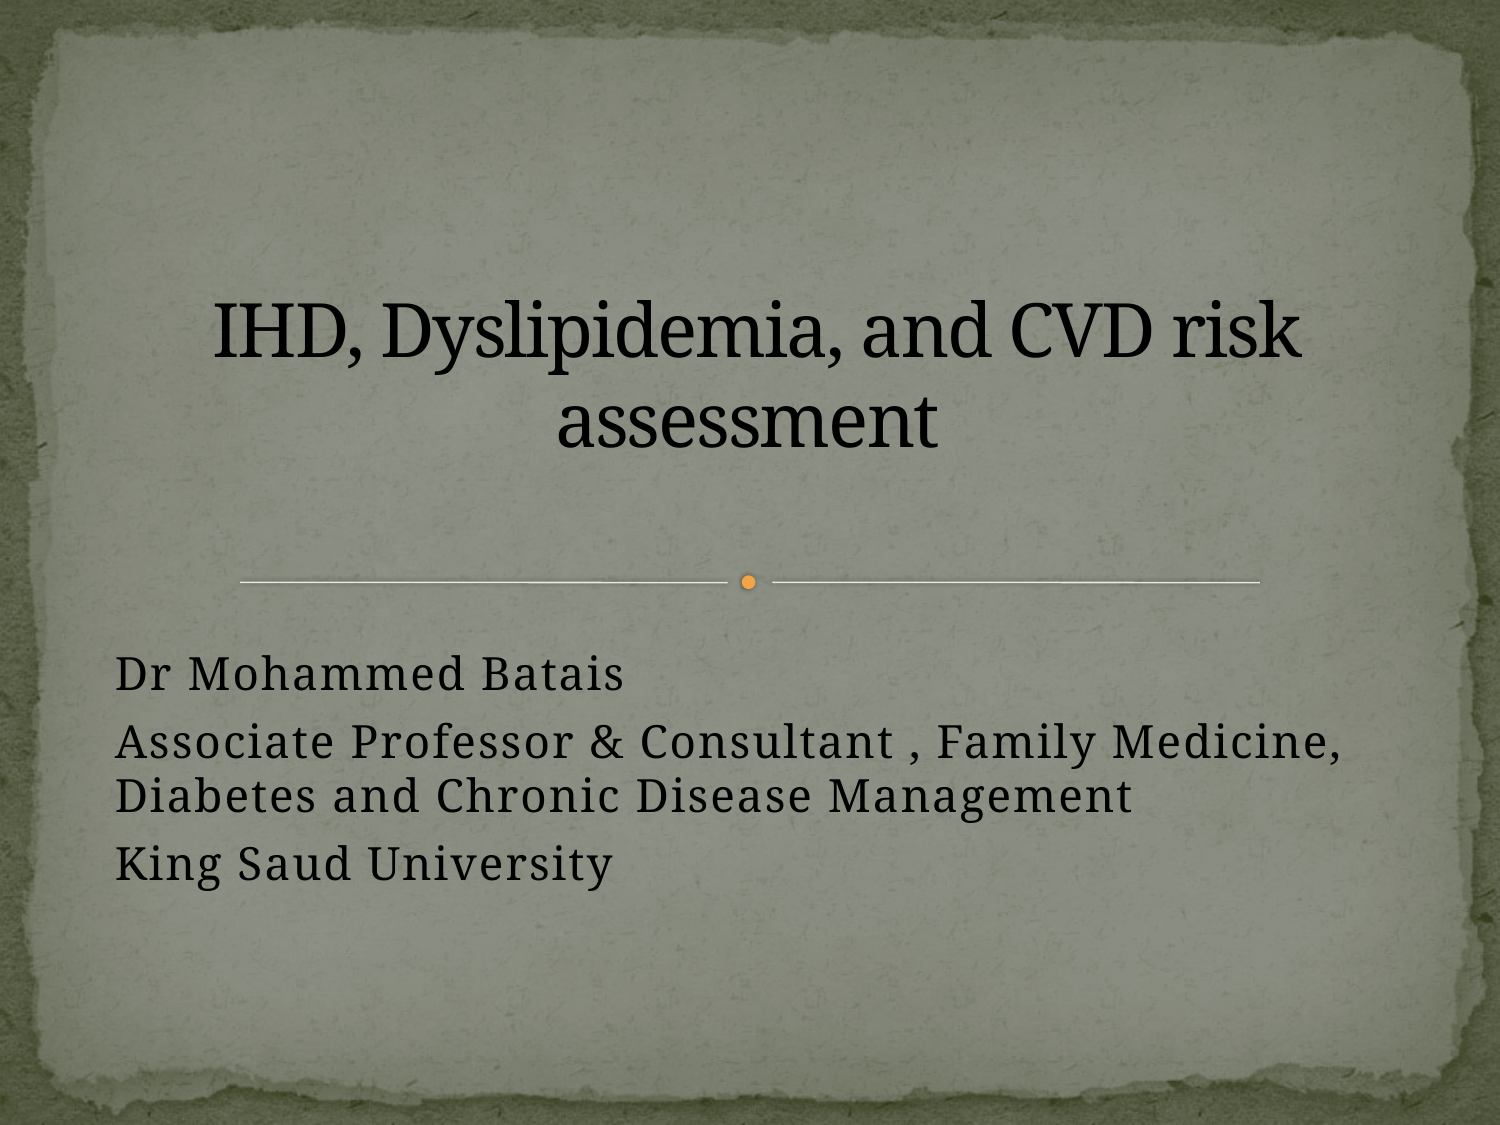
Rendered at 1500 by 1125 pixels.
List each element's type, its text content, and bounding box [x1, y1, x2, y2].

title IHD, Dyslipidemia, and CVD risk assessment [74, 235, 1438, 561]
subtitle Dr Mohammed Batais Associate Professor & Consultant , Family Medicine, Diabetes and Chronic Disease Management King Saud University [99, 637, 1375, 925]
